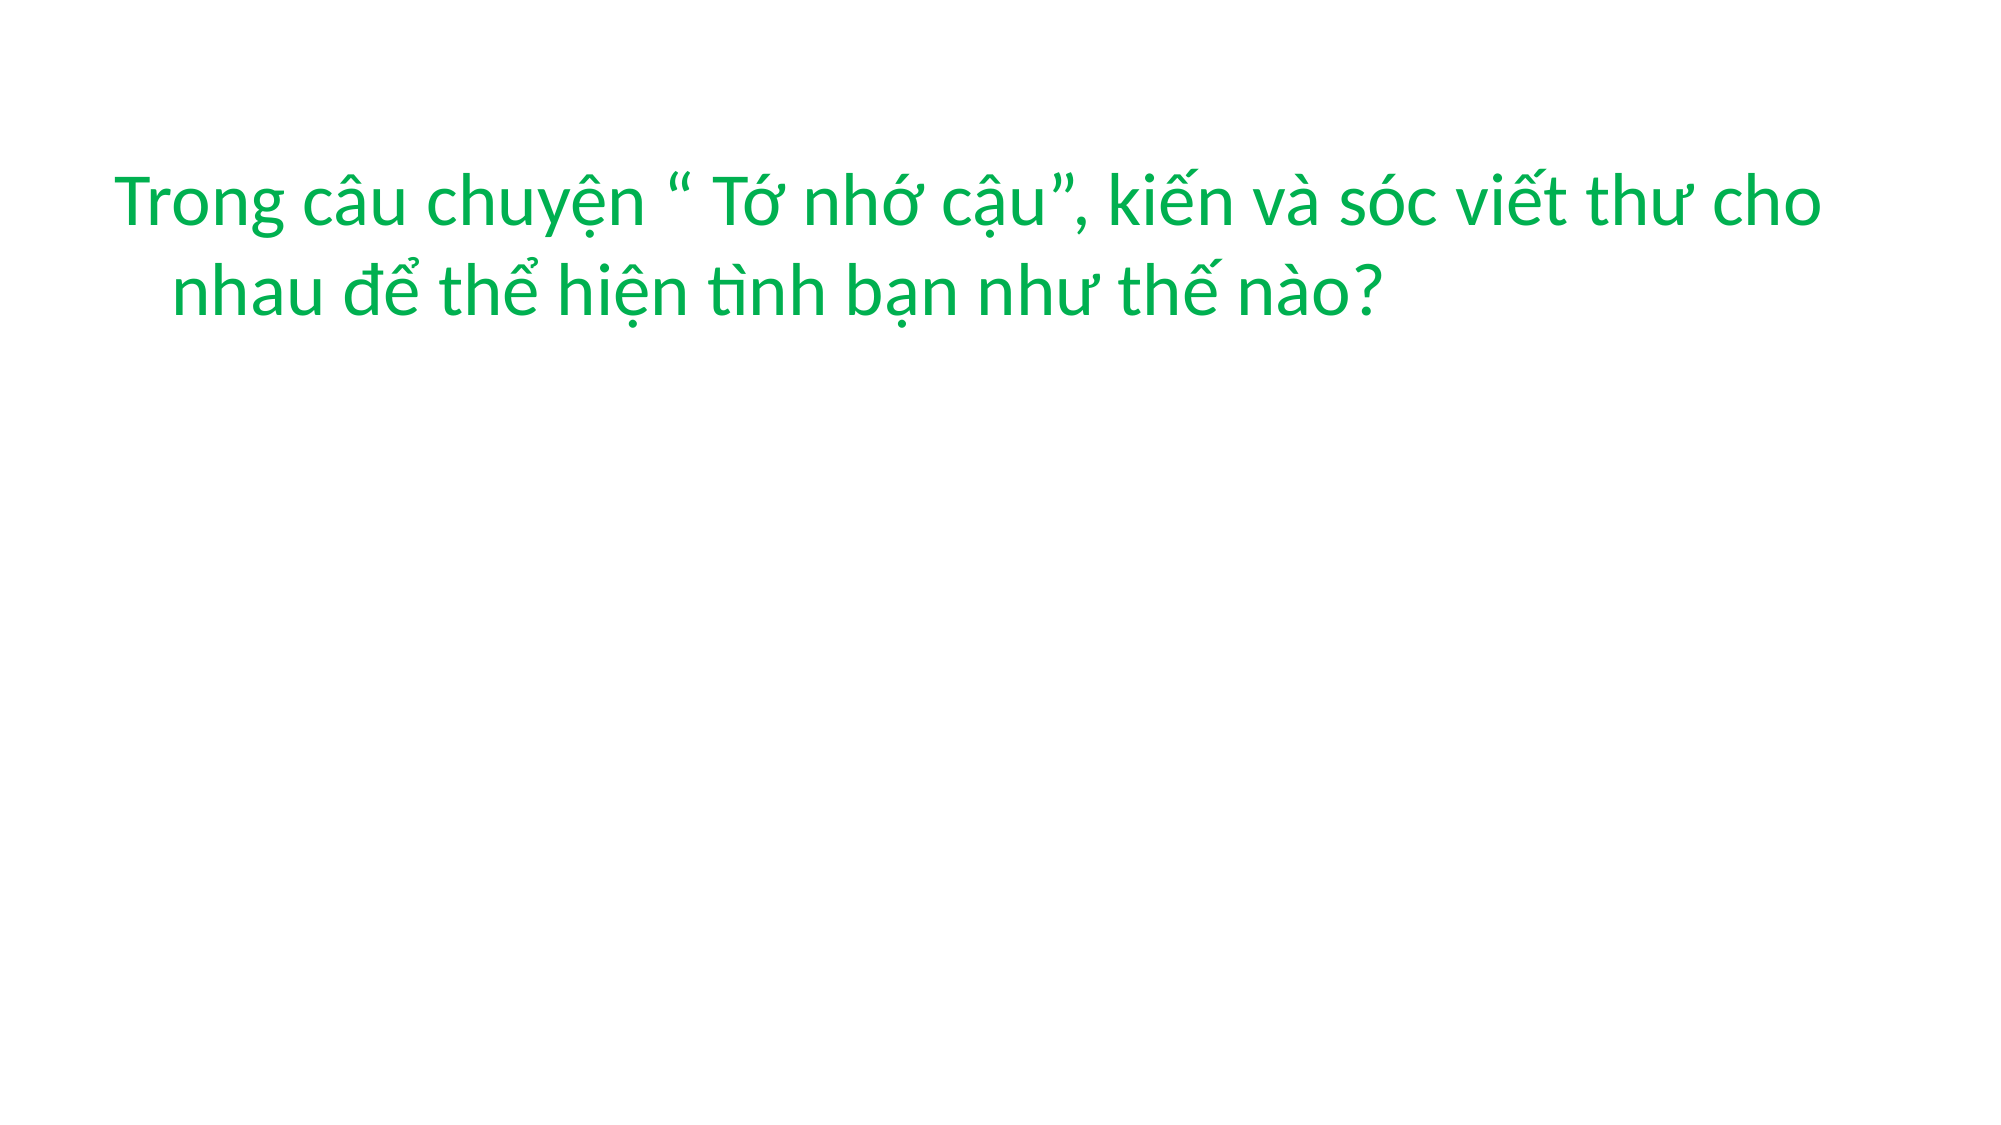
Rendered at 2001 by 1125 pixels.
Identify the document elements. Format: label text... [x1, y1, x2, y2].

list Trong câu chuyện “ Tớ nhớ cậu”, kiến và sóc viết thư cho nhau để thể hiện tình bạn như thế nào? [99, 48, 1900, 1005]
